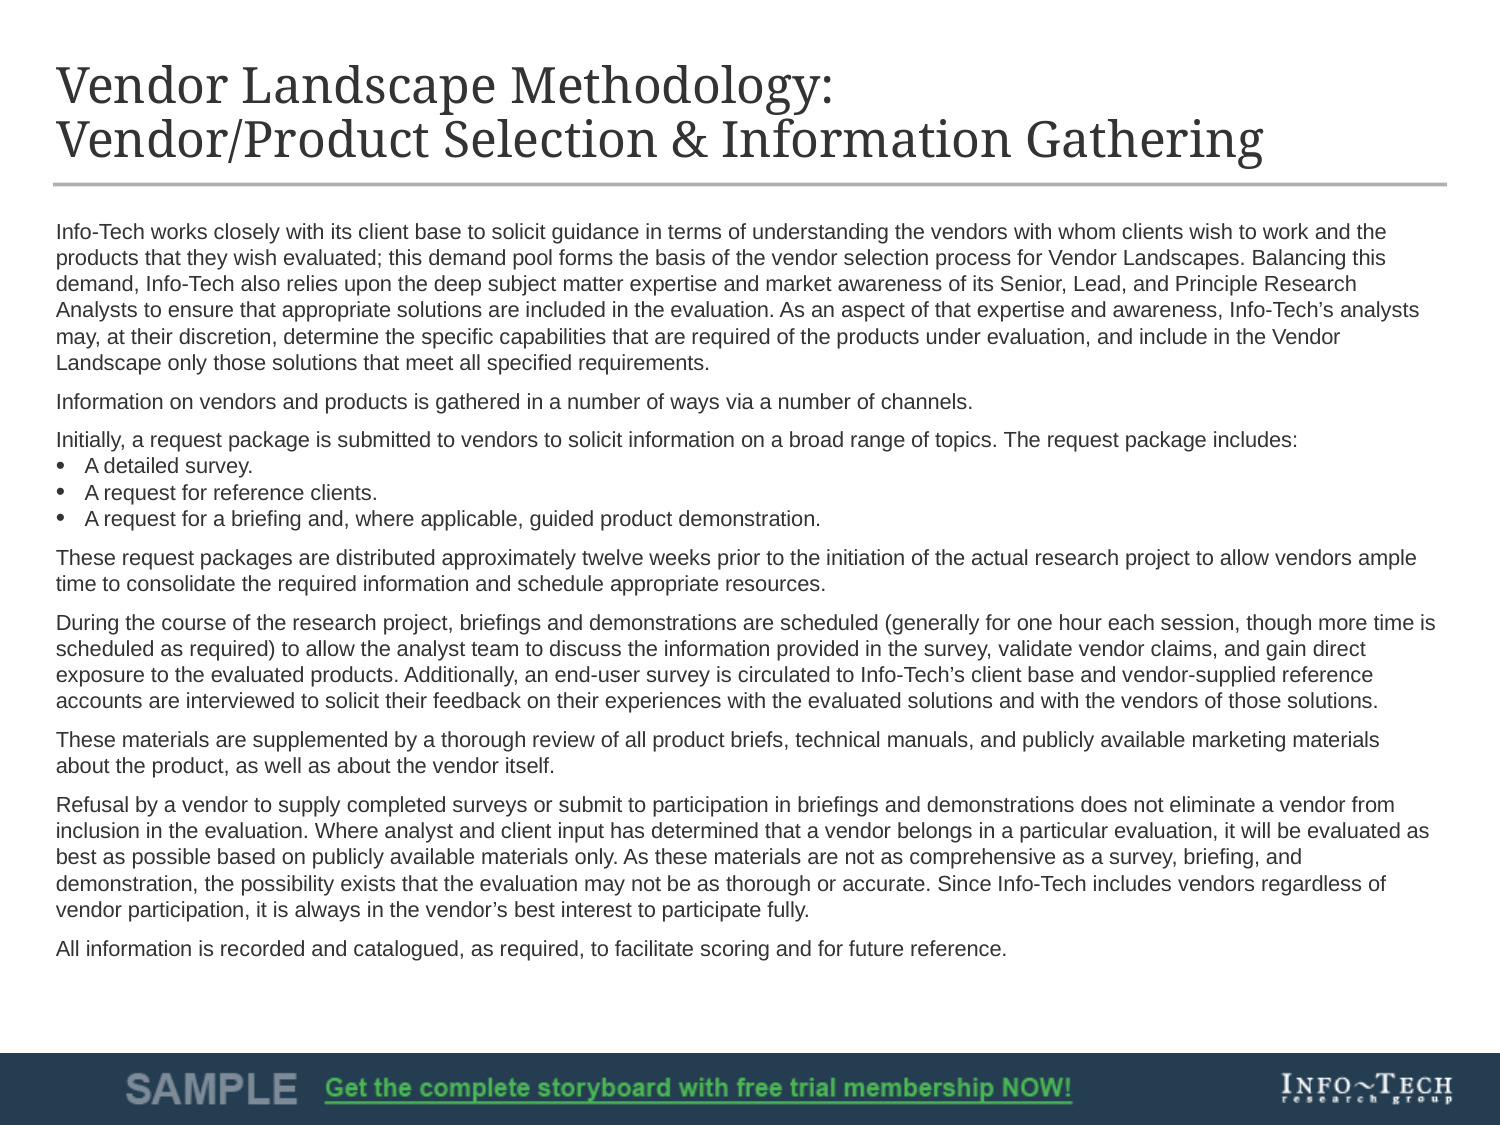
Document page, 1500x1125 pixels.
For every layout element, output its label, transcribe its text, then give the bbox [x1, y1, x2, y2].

title Vendor Landscape Methodology: Vendor/Product Selection & Information Gathering [41, 42, 1457, 185]
list Info-Tech works closely with its client base to solicit guidance in terms of understanding the vendors with whom clients wish to work and the products that they wish evaluated; this demand pool forms the basis of the vendor selection process for Vendor Landscapes. Balancing this demand, Info-Tech also relies upon the deep subject matter expertise and market awareness of its Senior, Lead, and Principle Research Analysts to ensure that appropriate solutions are included in the evaluation. As an aspect of that expertise and awareness, Info-Tech’s analysts may, at their discretion, determine the specific capabilities that are required of the products under evaluation, and include in the Vendor Landscape only those solutions that meet all specified requirements. Information on vendors and products is gathered in a number of ways via a number of channels. Initially, a request package is submitted to vendors to solicit information on a broad range of topics. The request package includes: A detailed survey. A request for reference clients. A request for a briefing and, where applicable, guided product demonstration. These request packages are distributed approximately twelve weeks prior to the initiation of the actual research project to allow vendors ample time to consolidate the required information and schedule appropriate resources. During the course of the research project, briefings and demonstrations are scheduled (generally for one hour each session, though more time is scheduled as required) to allow the analyst team to discuss the information provided in the survey, validate vendor claims, and gain direct exposure to the evaluated products. Additionally, an end-user survey is circulated to Info-Tech’s client base and vendor-supplied reference accounts are interviewed to solicit their feedback on their experiences with the evaluated solutions and with the vendors of those solutions. These materials are supplemented by a thorough review of all product briefs, technical manuals, and publicly available marketing materials about the product, as well as about the vendor itself. Refusal by a vendor to supply completed surveys or submit to participation in briefings and demonstrations does not eliminate a vendor from inclusion in the evaluation. Where analyst and client input has determined that a vendor belongs in a particular evaluation, it will be evaluated as best as possible based on publicly available materials only. As these materials are not as comprehensive as a survey, briefing, and demonstration, the possibility exists that the evaluation may not be as thorough or accurate. Since Info-Tech includes vendors regardless of vendor participation, it is always in the vendor’s best interest to participate fully. All information is recorded and catalogued, as required, to facilitate scoring and for future reference. [40, 209, 1457, 1026]
picture [0, 1052, 1500, 1125]
